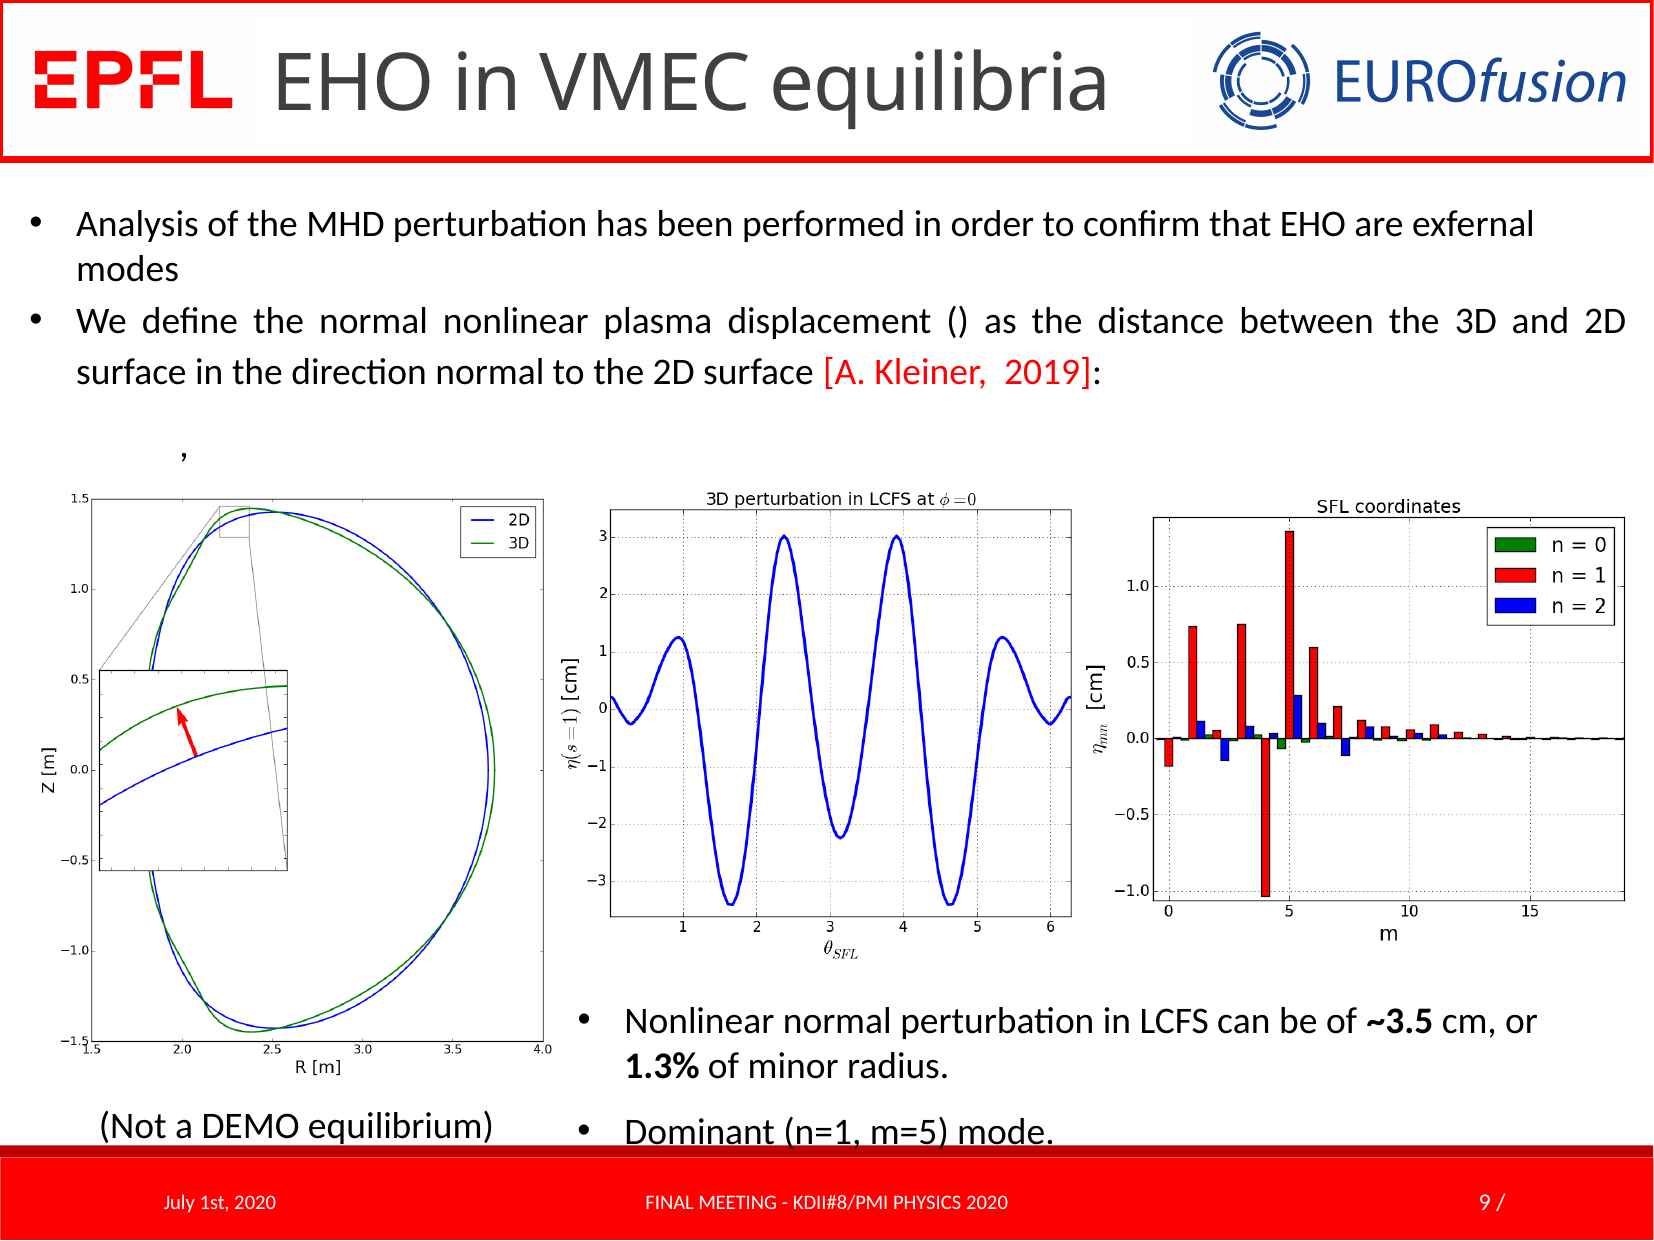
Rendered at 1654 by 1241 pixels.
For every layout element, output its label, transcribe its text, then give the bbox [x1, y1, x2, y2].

text_box EHO in VMEC equilibria [264, 36, 1187, 135]
text_box Dominant (n=1, m=5) mode. [562, 1099, 1201, 1205]
footer FINAL Meeting - KDII#8/PMI Physics 2020 [499, 1168, 1155, 1235]
picture [10, 10, 257, 150]
picture [1190, 10, 1644, 150]
picture [554, 480, 1631, 964]
slide_number 9 / [1342, 1168, 1521, 1235]
text_box [0, 0, 1654, 161]
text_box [38, 486, 556, 1155]
text_box Nonlinear normal perturbation in LCFS can be of ~3.5 cm, or 1.3% of minor radius. [564, 988, 1609, 1094]
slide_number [148, 1168, 485, 1235]
